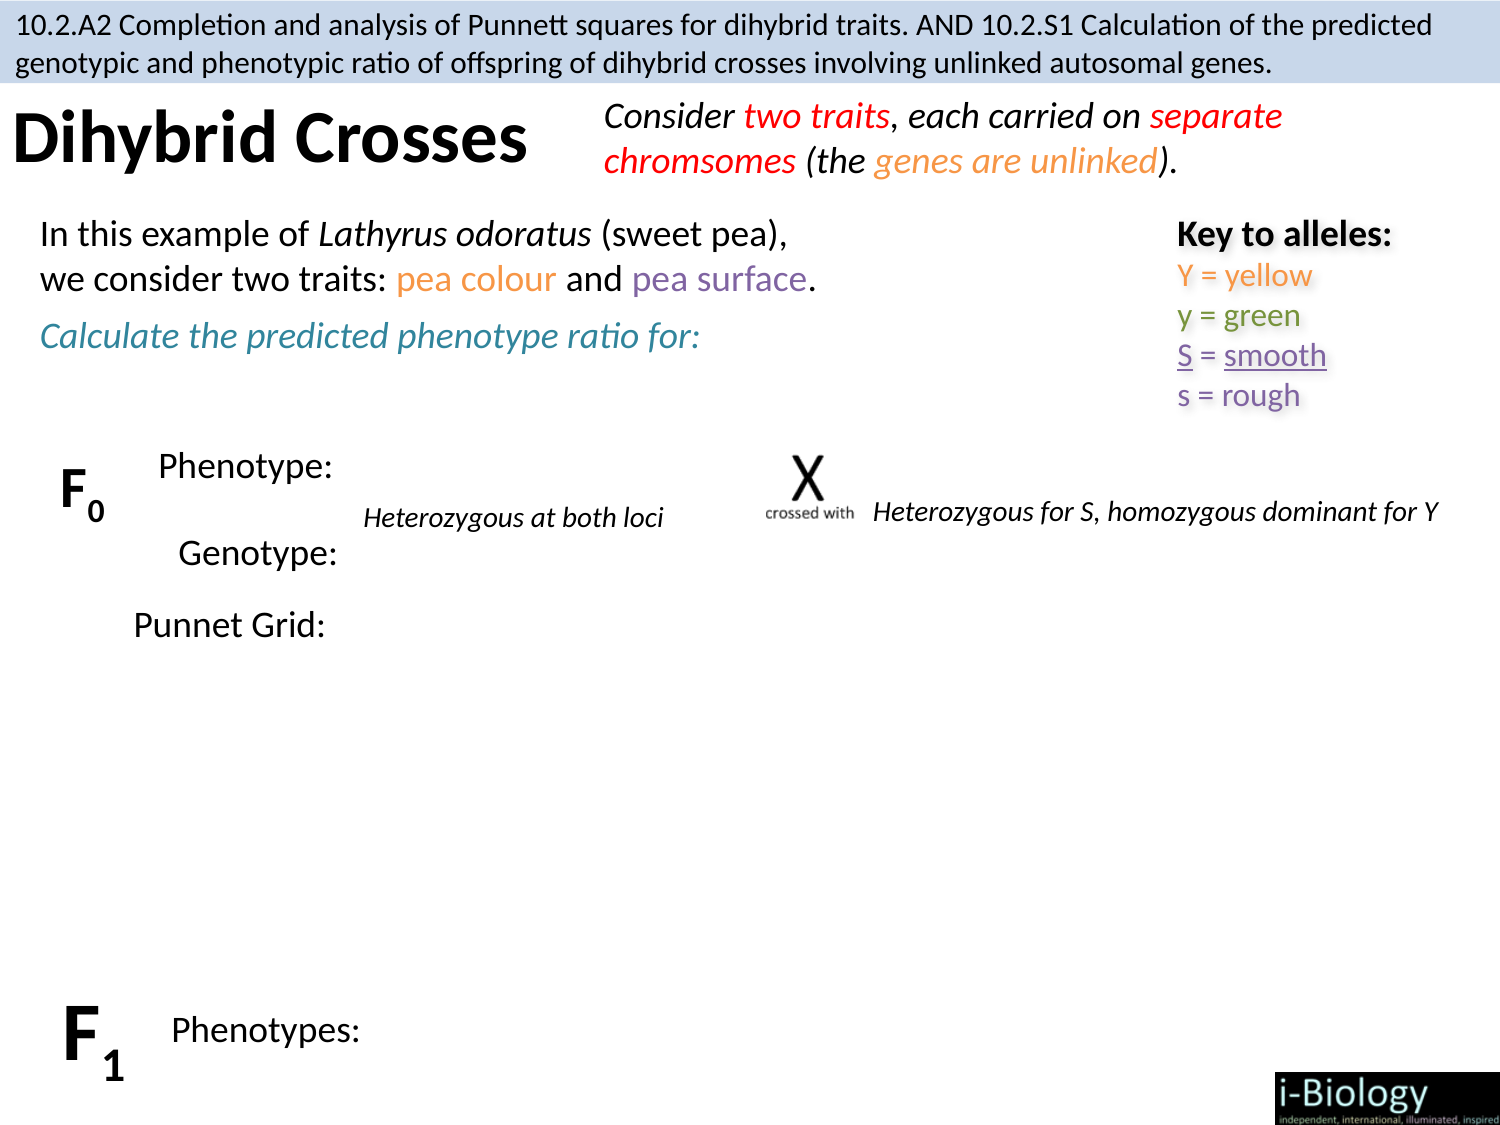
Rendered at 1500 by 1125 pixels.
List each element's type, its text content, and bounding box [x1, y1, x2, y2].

text_box F1 [47, 969, 240, 1099]
text_box Consider two traits, each carried on separate chromsomes (the genes are unlinked). [589, 84, 1477, 188]
text_box Punnet Grid: [118, 592, 357, 653]
text_box In this example of Lathyrus odoratus (sweet pea), we consider two traits: pea colour and pea surface. Calculate the predicted phenotype ratio for: [24, 201, 963, 364]
title Dihybrid Crosses [0, 84, 638, 201]
picture [757, 443, 860, 529]
picture [1275, 1072, 1500, 1125]
text_box Genotype: [163, 520, 402, 581]
text_box Key to alleles: Y = yellow y = green S = smooth s = rough [1162, 201, 1478, 421]
text_box Phenotype: [143, 433, 368, 493]
text_box 10.2.A2 Completion and analysis of Punnett squares for dihybrid traits. AND 10.2.S1 Calculation of the predicted genotypic and phenotypic ratio of offspring of dihybrid crosses involving unlinked autosomal genes. [0, 0, 1500, 84]
text_box Heterozygous at both loci [348, 490, 680, 541]
text_box F0 [45, 442, 238, 537]
text_box Phenotypes: [156, 997, 1432, 1057]
text_box Heterozygous for S, homozygous dominant for Y [860, 484, 1460, 535]
